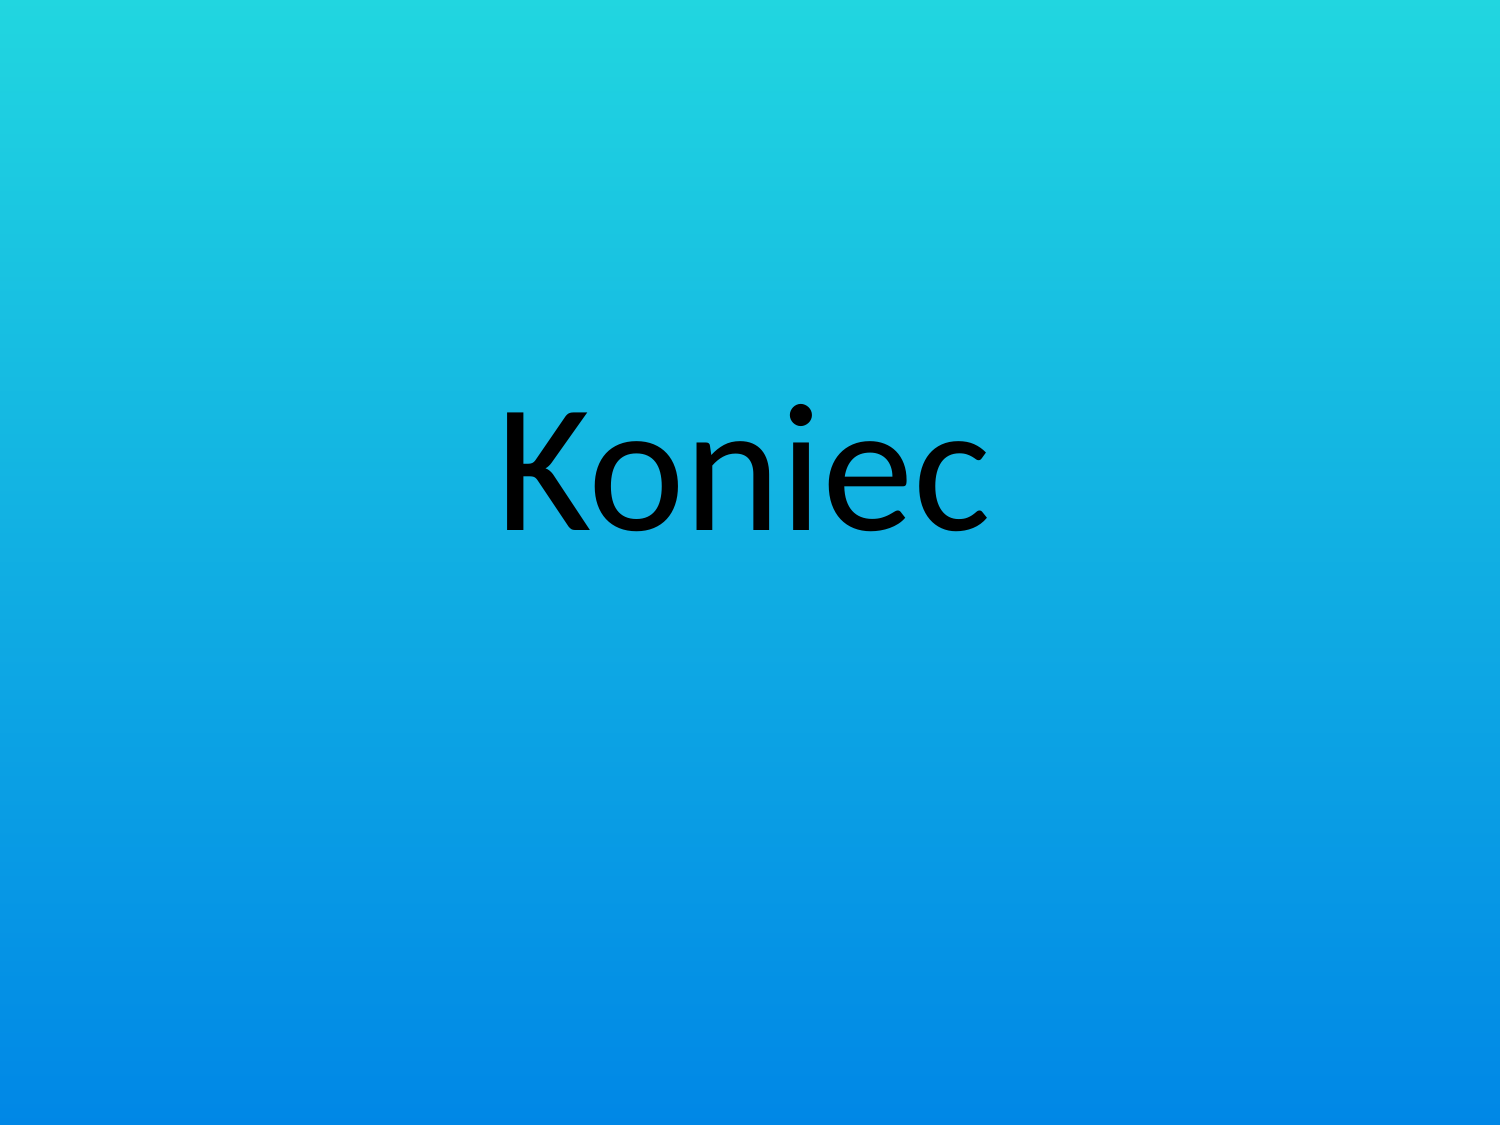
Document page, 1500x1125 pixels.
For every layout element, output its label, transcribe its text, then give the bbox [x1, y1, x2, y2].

text_box Koniec [234, 339, 1254, 575]
